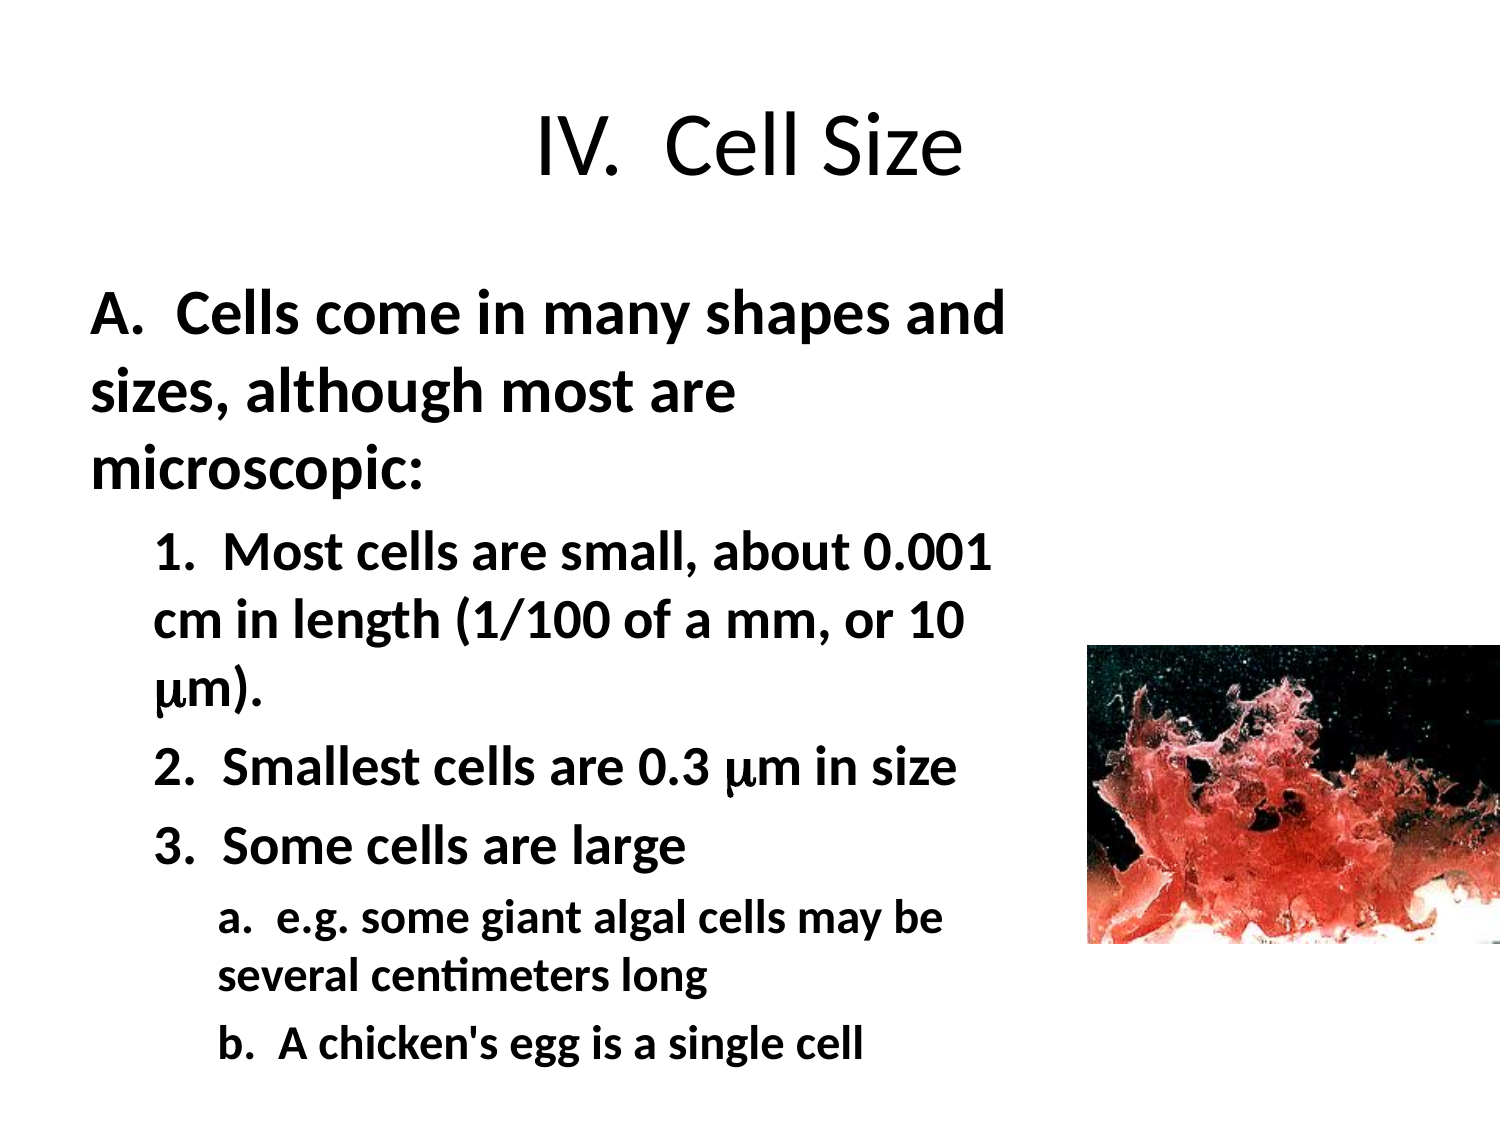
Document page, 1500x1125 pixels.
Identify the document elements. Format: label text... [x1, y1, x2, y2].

list A. Cells come in many shapes and sizes, although most are microscopic: 1. Most cells are small, about 0.001 cm in length (1/100 of a mm, or 10 m). 2. Smallest cells are 0.3 m in size 3. Some cells are large a. e.g. some giant algal cells may be several centimeters long b. A chicken's egg is a single cell [75, 262, 1088, 1083]
picture [1087, 644, 1500, 944]
title IV. Cell Size [75, 45, 1425, 233]
